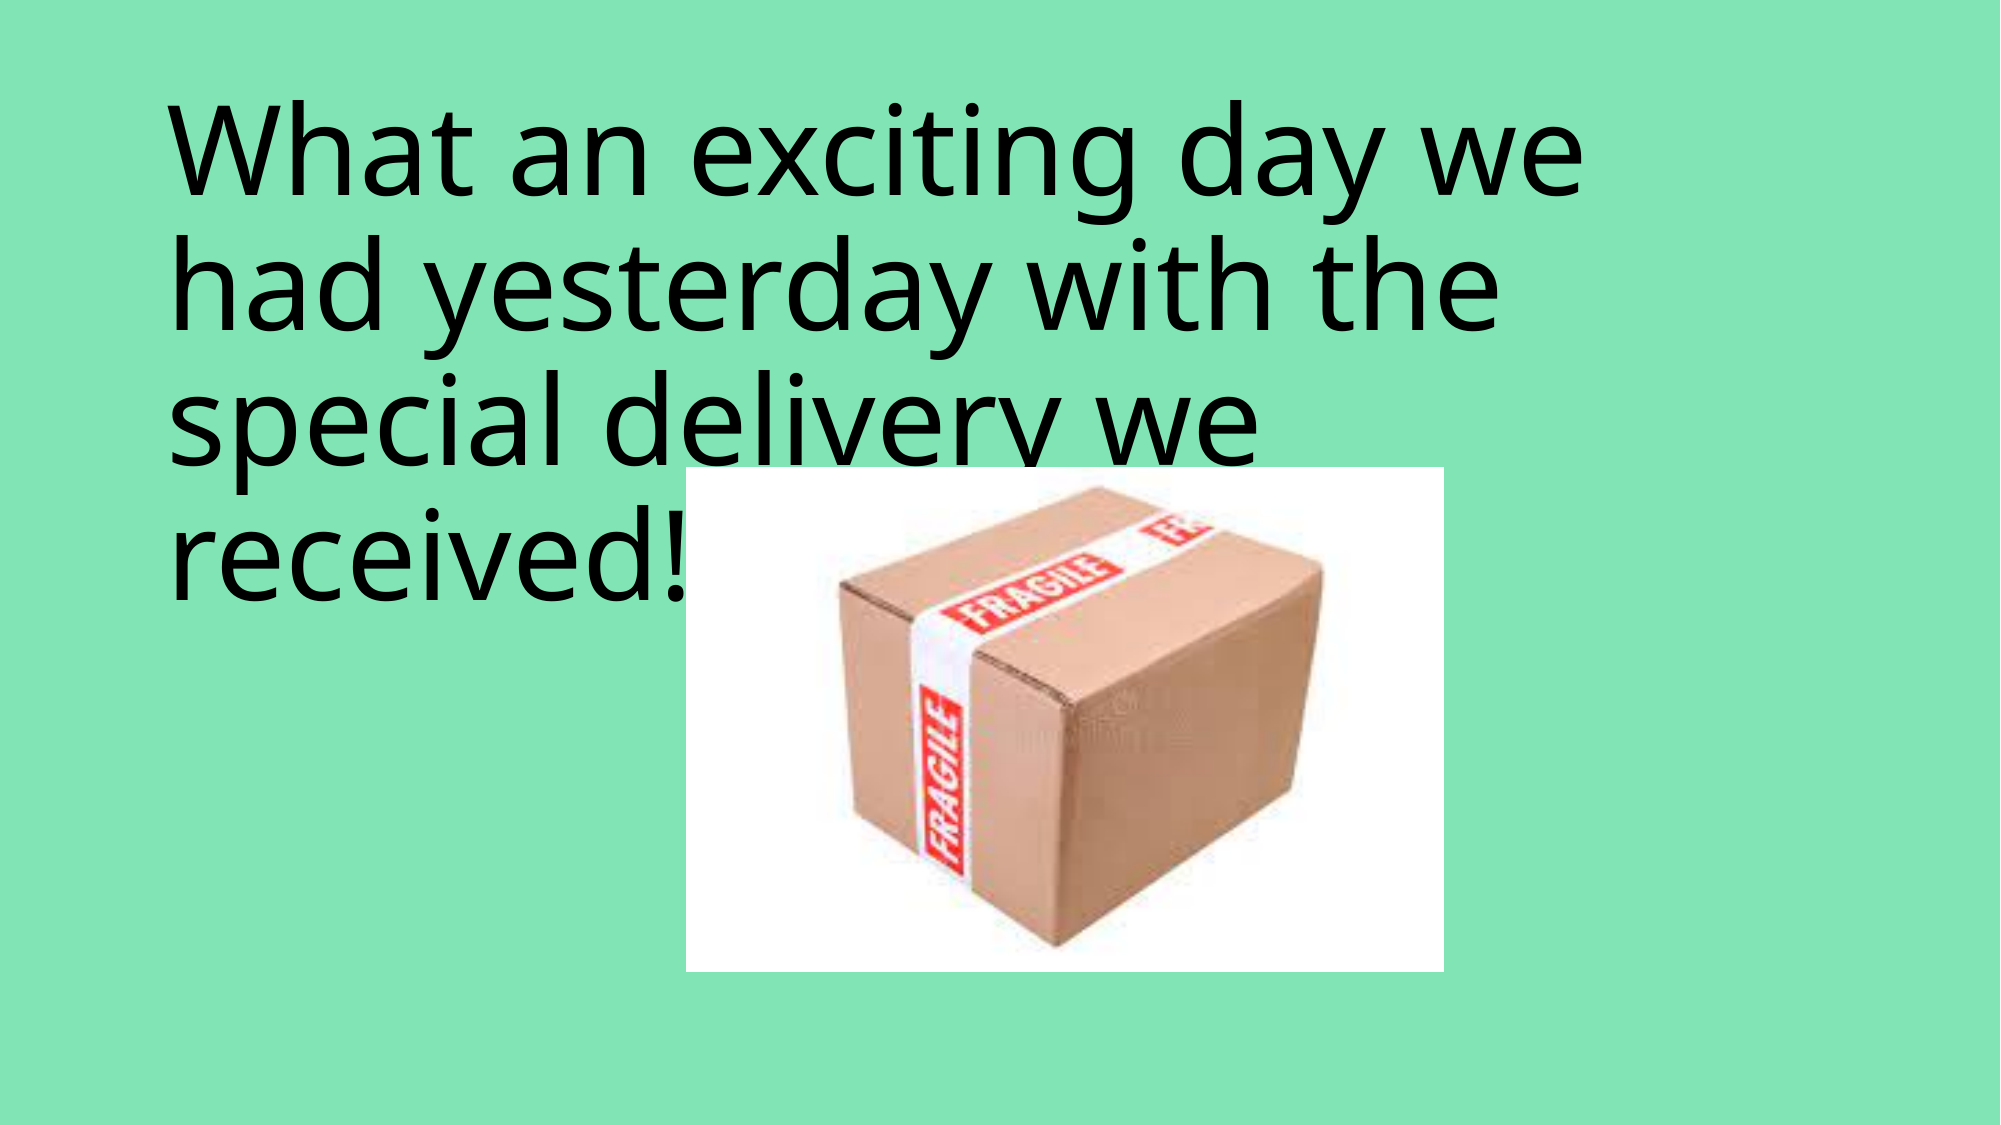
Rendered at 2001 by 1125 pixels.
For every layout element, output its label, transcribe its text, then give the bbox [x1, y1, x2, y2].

subtitle What an exciting day we had yesterday with the special delivery we received! [151, 80, 1803, 972]
picture [686, 467, 1444, 972]
